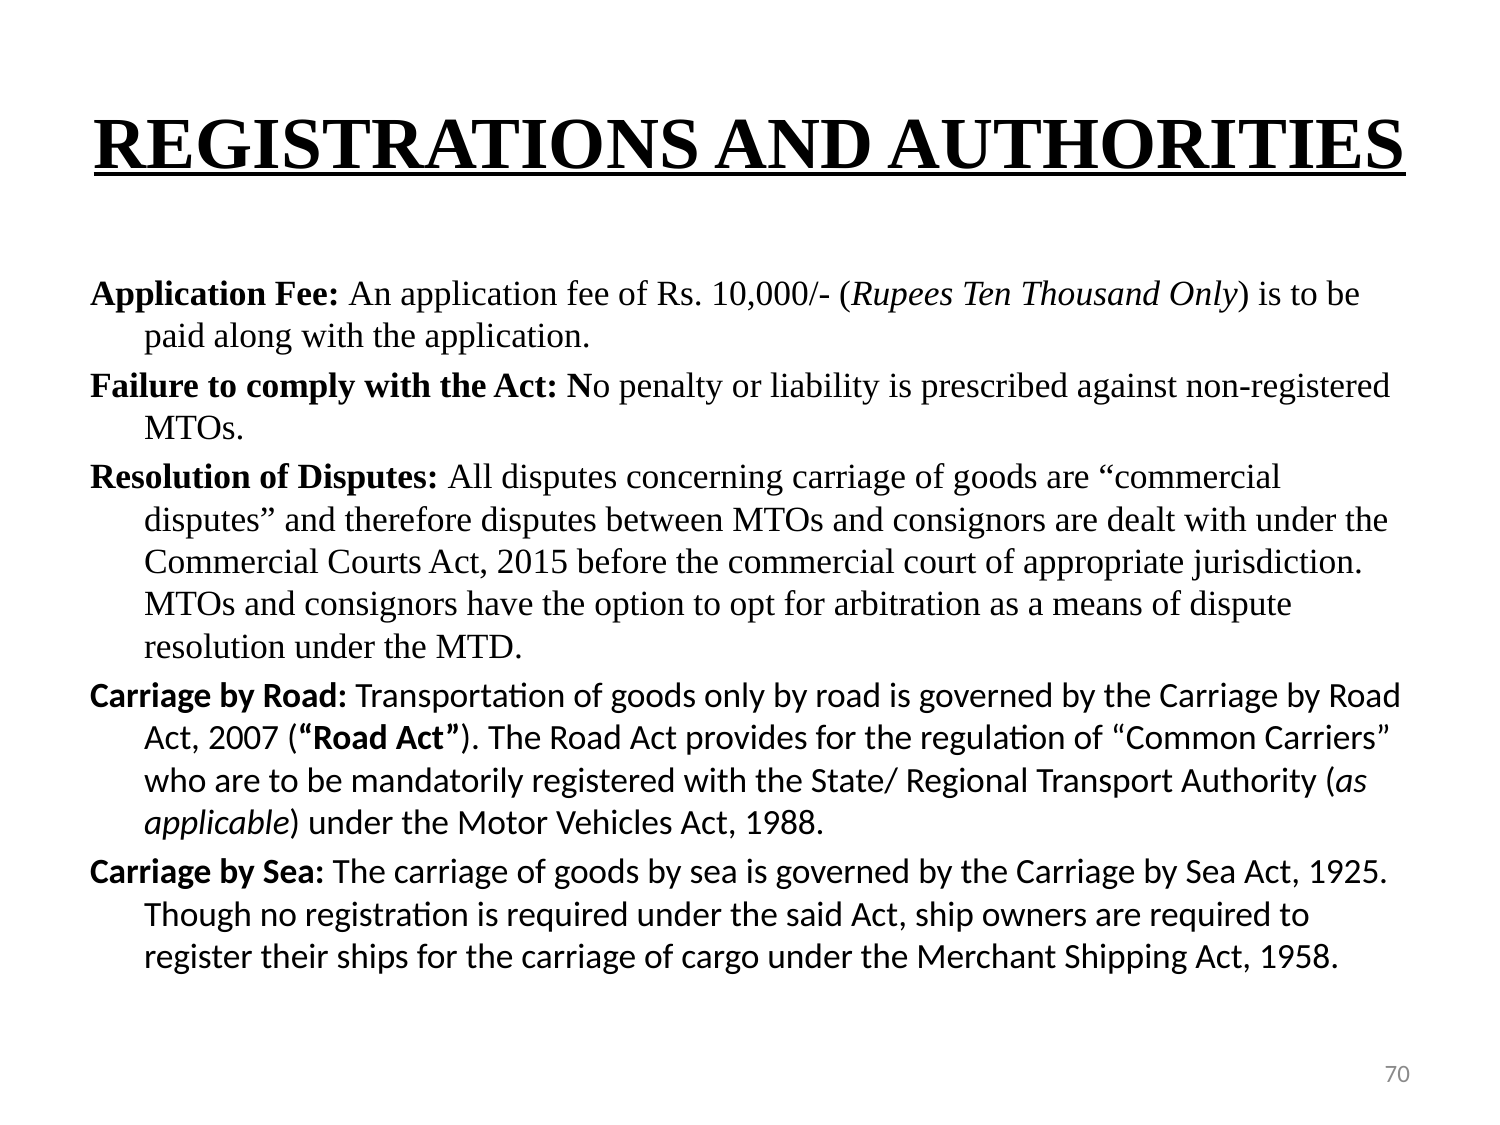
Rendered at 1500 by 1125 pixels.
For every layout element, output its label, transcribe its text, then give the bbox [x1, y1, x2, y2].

title REGISTRATIONS AND AUTHORITIES [75, 45, 1425, 233]
slide_number 70 [1074, 1042, 1425, 1103]
list Application Fee: An application fee of Rs. 10,000/- (Rupees Ten Thousand Only) is to be paid along with the application. Failure to comply with the Act: No penalty or liability is prescribed against non-registered MTOs. Resolution of Disputes: All disputes concerning carriage of goods are “commercial disputes” and therefore disputes between MTOs and consignors are dealt with under the Commercial Courts Act, 2015 before the commercial court of appropriate jurisdiction. MTOs and consignors have the option to opt for arbitration as a means of dispute resolution under the MTD. Carriage by Road: Transportation of goods only by road is governed by the Carriage by Road Act, 2007 (“Road Act”). The Road Act provides for the regulation of “Common Carriers” who are to be mandatorily registered with the State/ Regional Transport Authority (as applicable) under the Motor Vehicles Act, 1988. Carriage by Sea: The carriage of goods by sea is governed by the Carriage by Sea Act, 1925. Though no registration is required under the said Act, ship owners are required to register their ships for the carriage of cargo under the Merchant Shipping Act, 1958. [75, 262, 1425, 1005]
